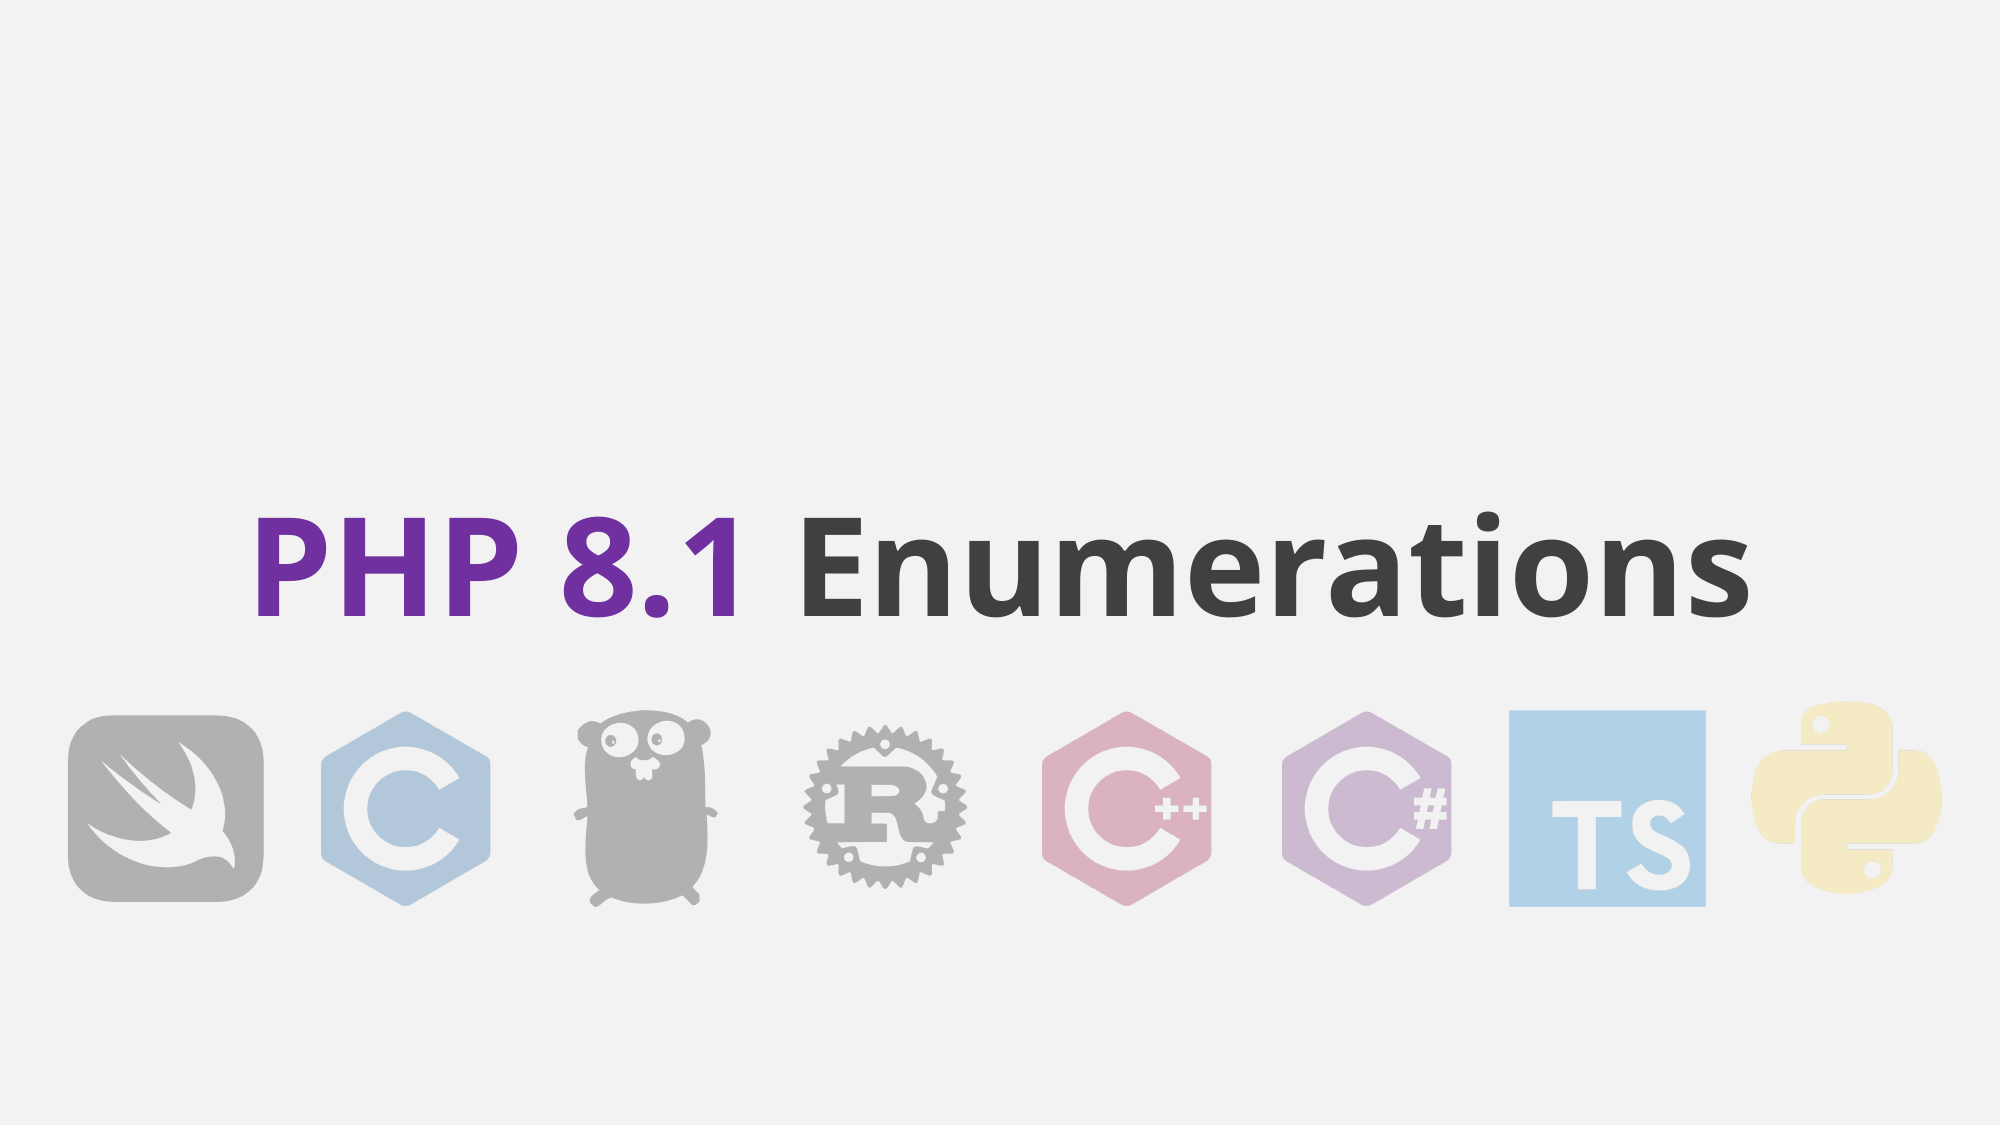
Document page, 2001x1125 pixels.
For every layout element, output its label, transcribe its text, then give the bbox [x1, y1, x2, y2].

picture [1026, 708, 1227, 909]
picture [545, 708, 746, 909]
picture [65, 708, 266, 909]
picture [1506, 708, 1707, 909]
picture [1746, 697, 1947, 898]
picture [305, 708, 506, 909]
picture [786, 708, 987, 909]
picture [1266, 708, 1467, 909]
text_box PHP 8.1 Enumerations [0, 471, 2000, 652]
